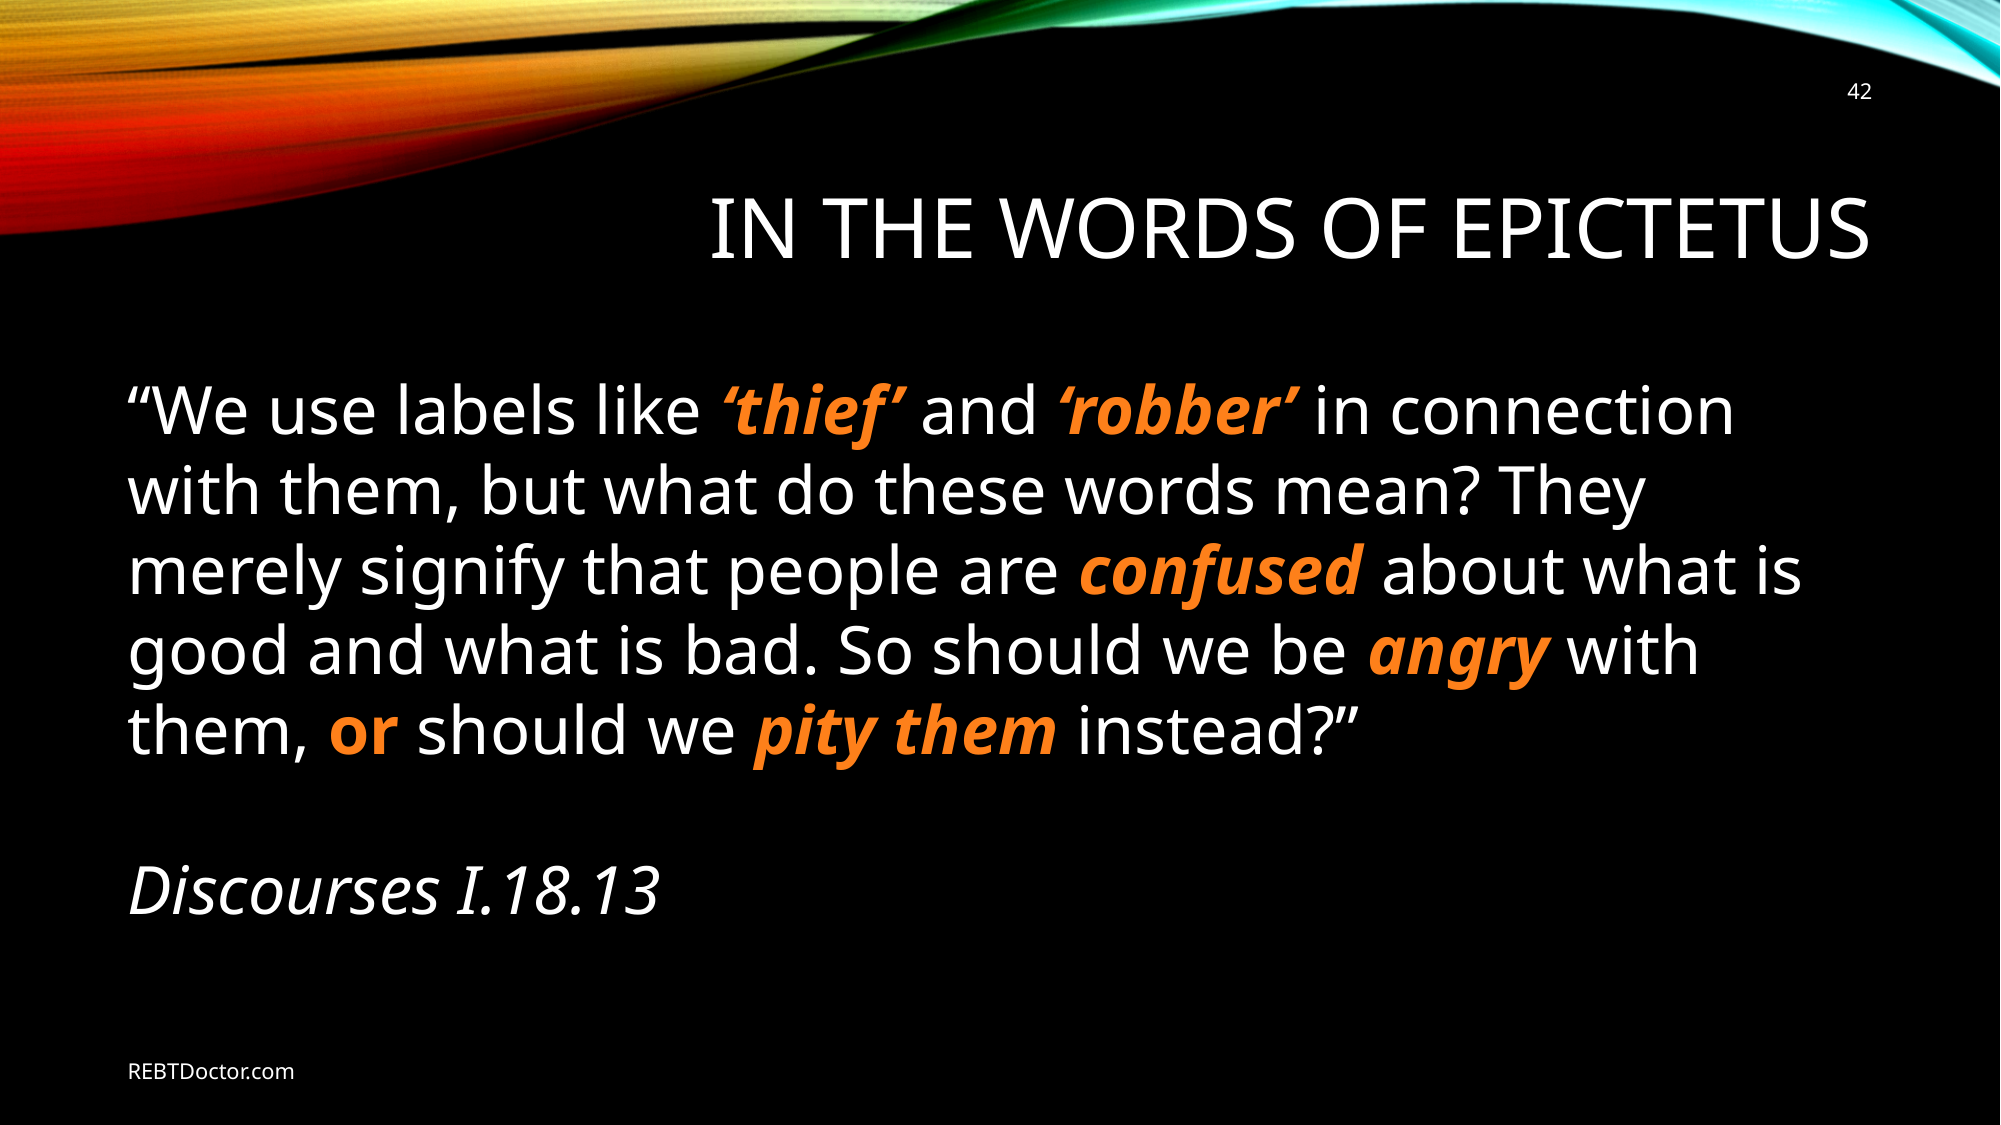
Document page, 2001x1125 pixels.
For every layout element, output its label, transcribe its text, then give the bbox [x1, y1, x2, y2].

footer REBTDoctor.com [112, 1042, 1388, 1103]
slide_number 42 [1437, 62, 1888, 123]
list “We use labels like ‘thief’ and ‘robber’ in connection with them, but what do these words mean? They merely signify that people are confused about what is good and what is bad. So should we be angry with them, or should we pity them instead?” Discourses I.18.13 [112, 360, 1888, 1021]
title In the Words of Epictetus [474, 125, 1888, 338]
picture [0, 0, 2000, 237]
